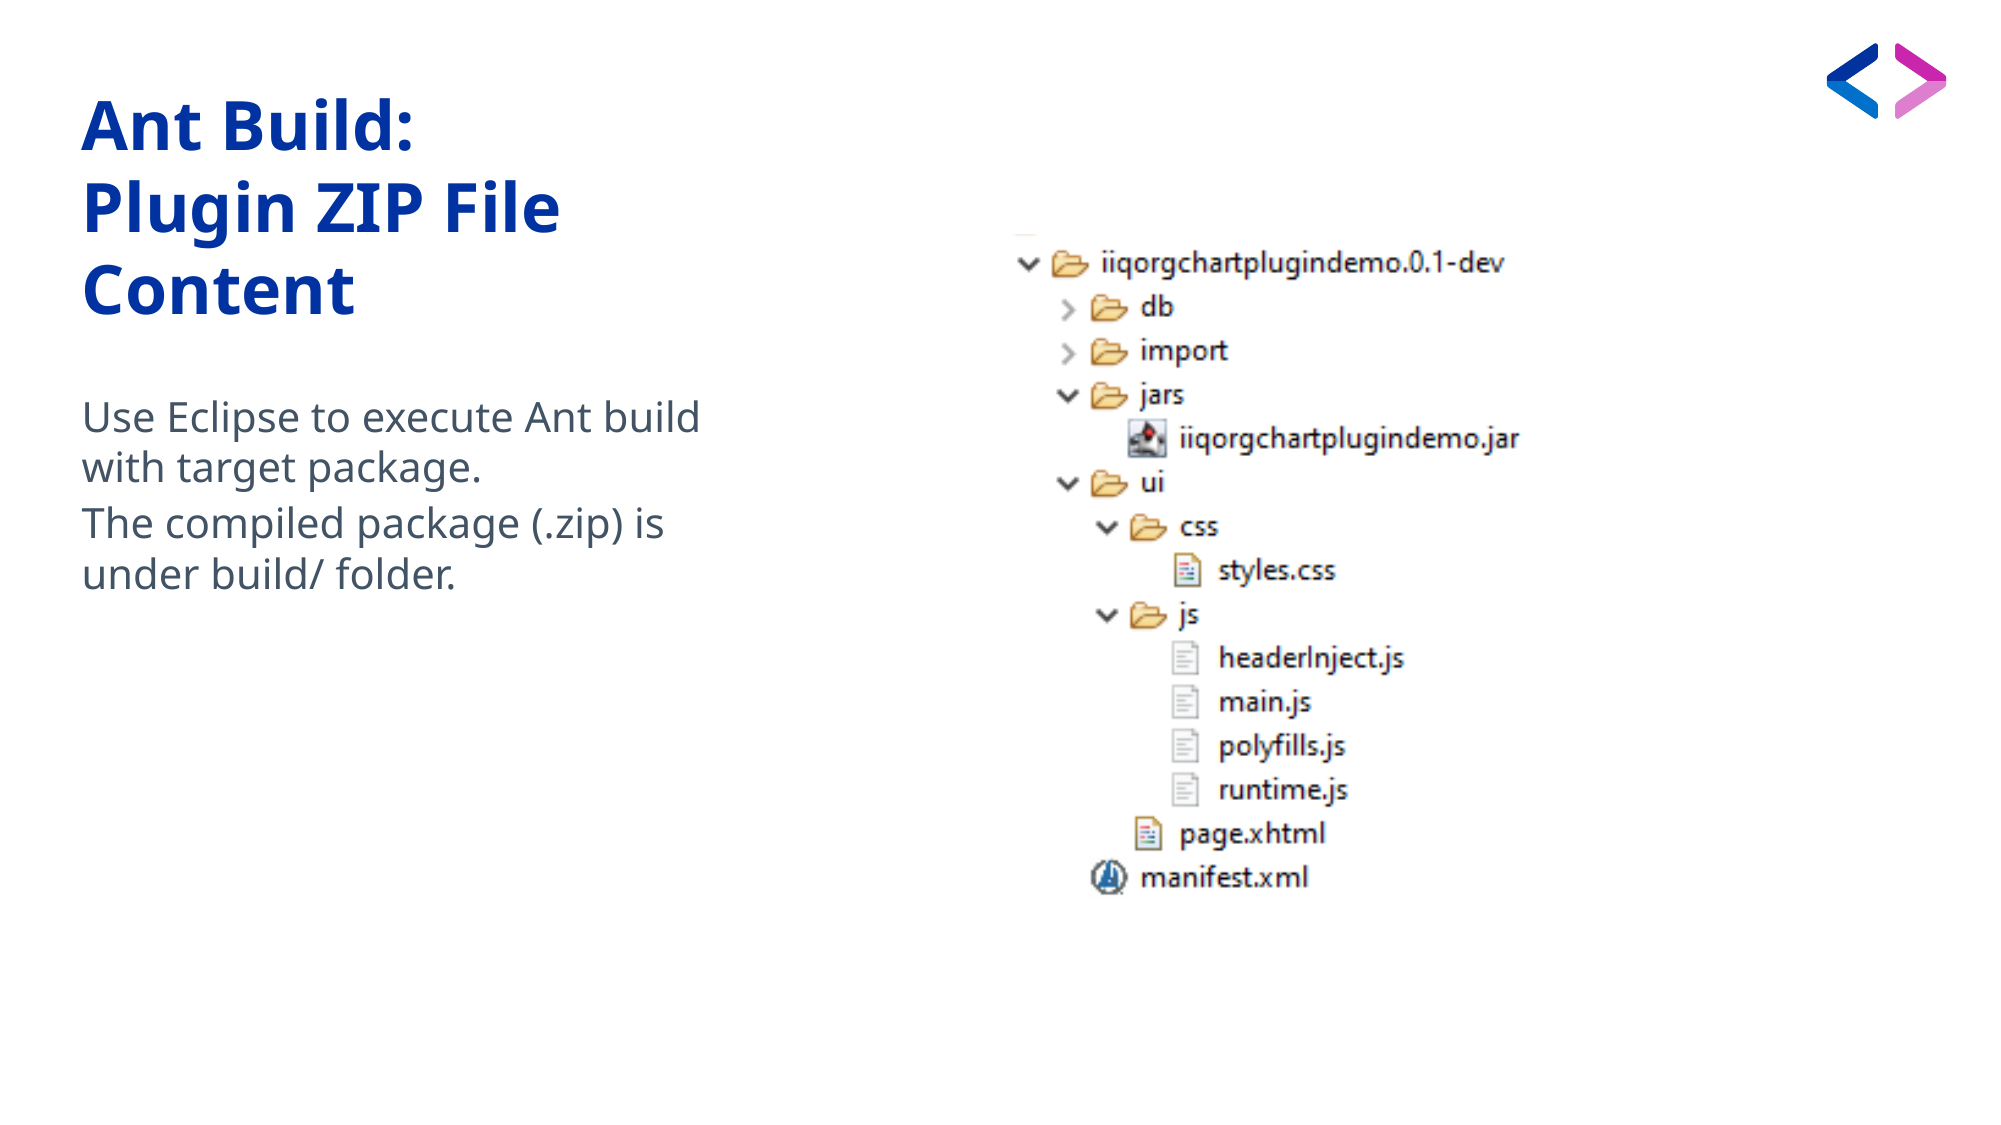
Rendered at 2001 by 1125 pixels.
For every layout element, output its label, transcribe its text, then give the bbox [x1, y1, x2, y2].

list Use Eclipse to execute Ant build with target package. The compiled package (.zip) is under build/ folder. [66, 383, 783, 963]
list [999, 234, 1544, 900]
picture [1811, 18, 1962, 144]
title Ant Build: Plugin ZIP File Content [66, 75, 783, 338]
